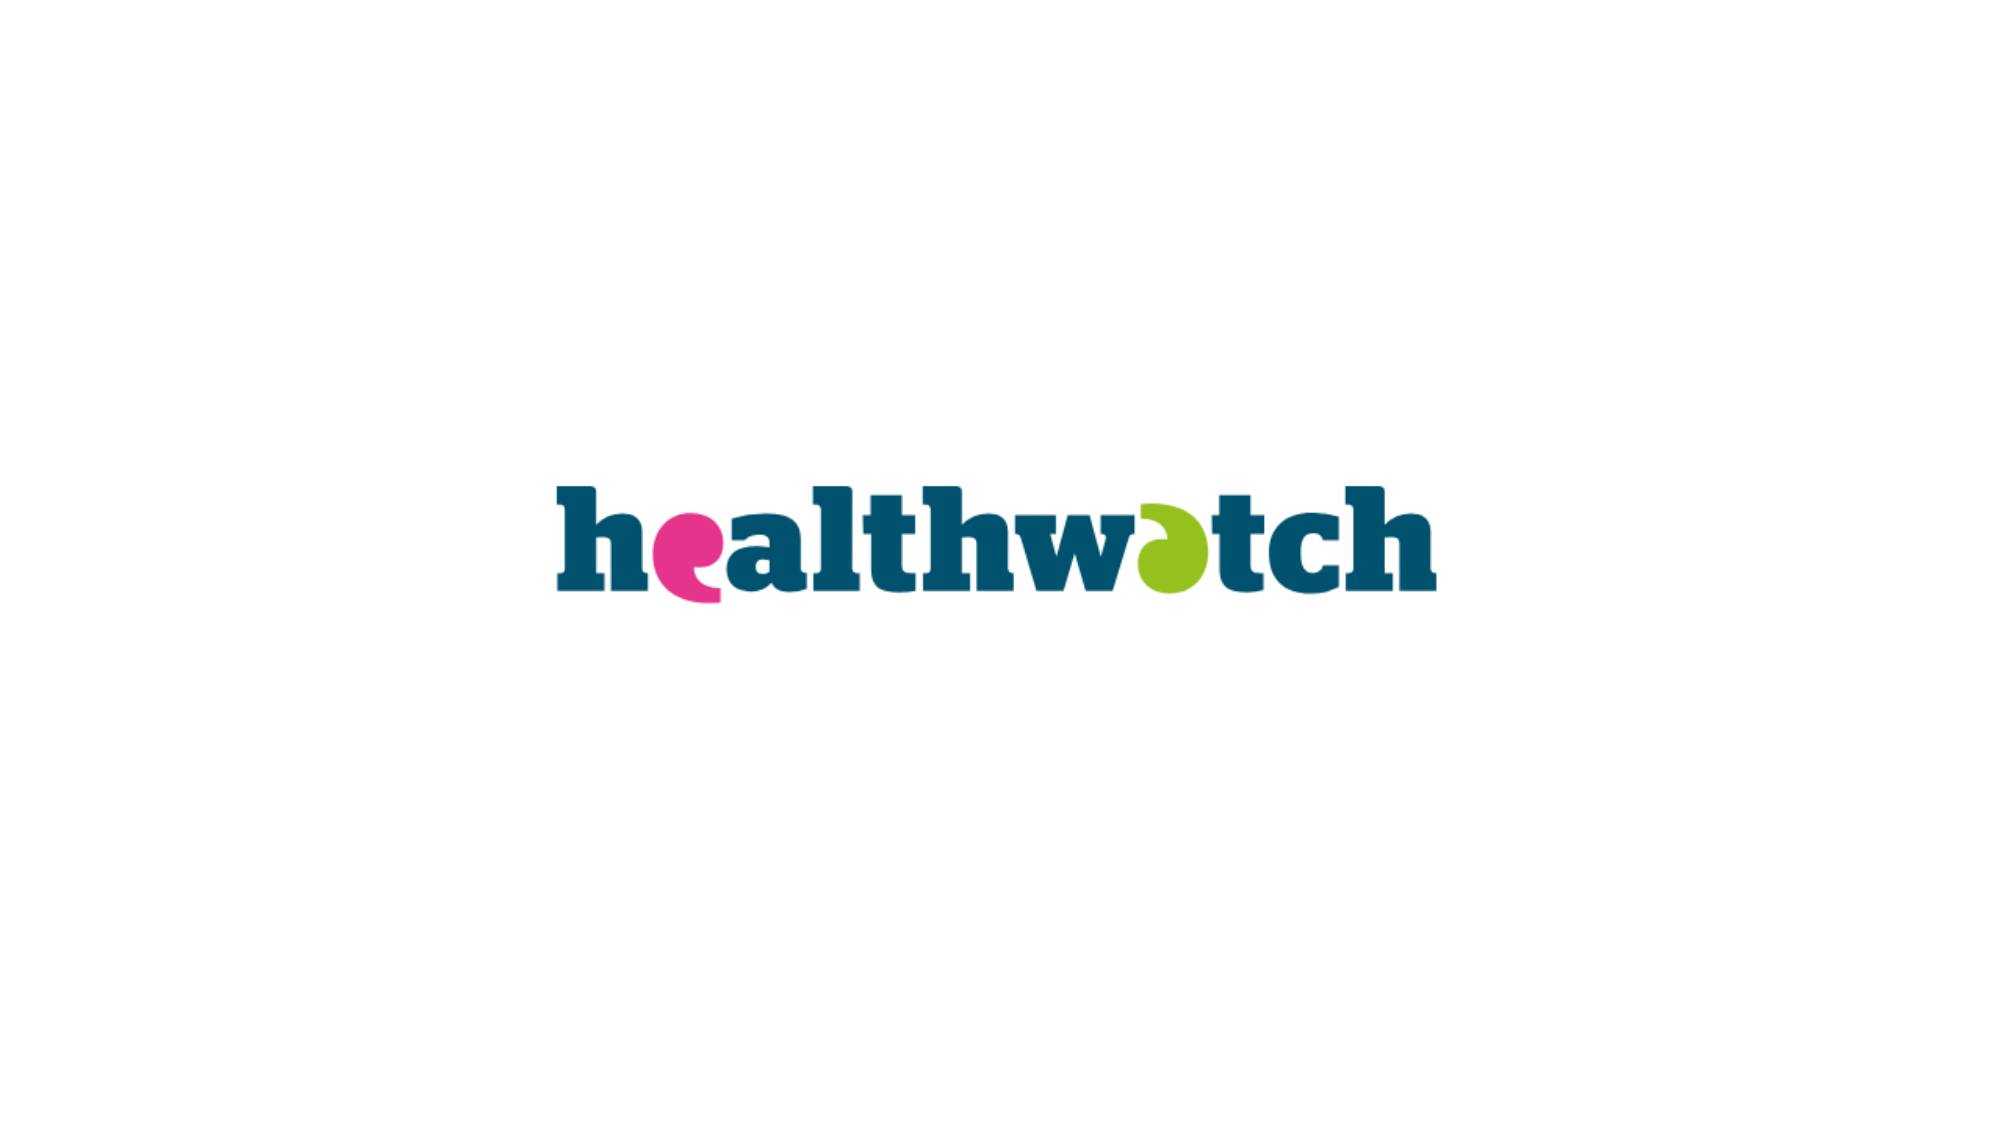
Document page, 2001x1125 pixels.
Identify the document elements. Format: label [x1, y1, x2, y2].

picture [532, 465, 1468, 659]
